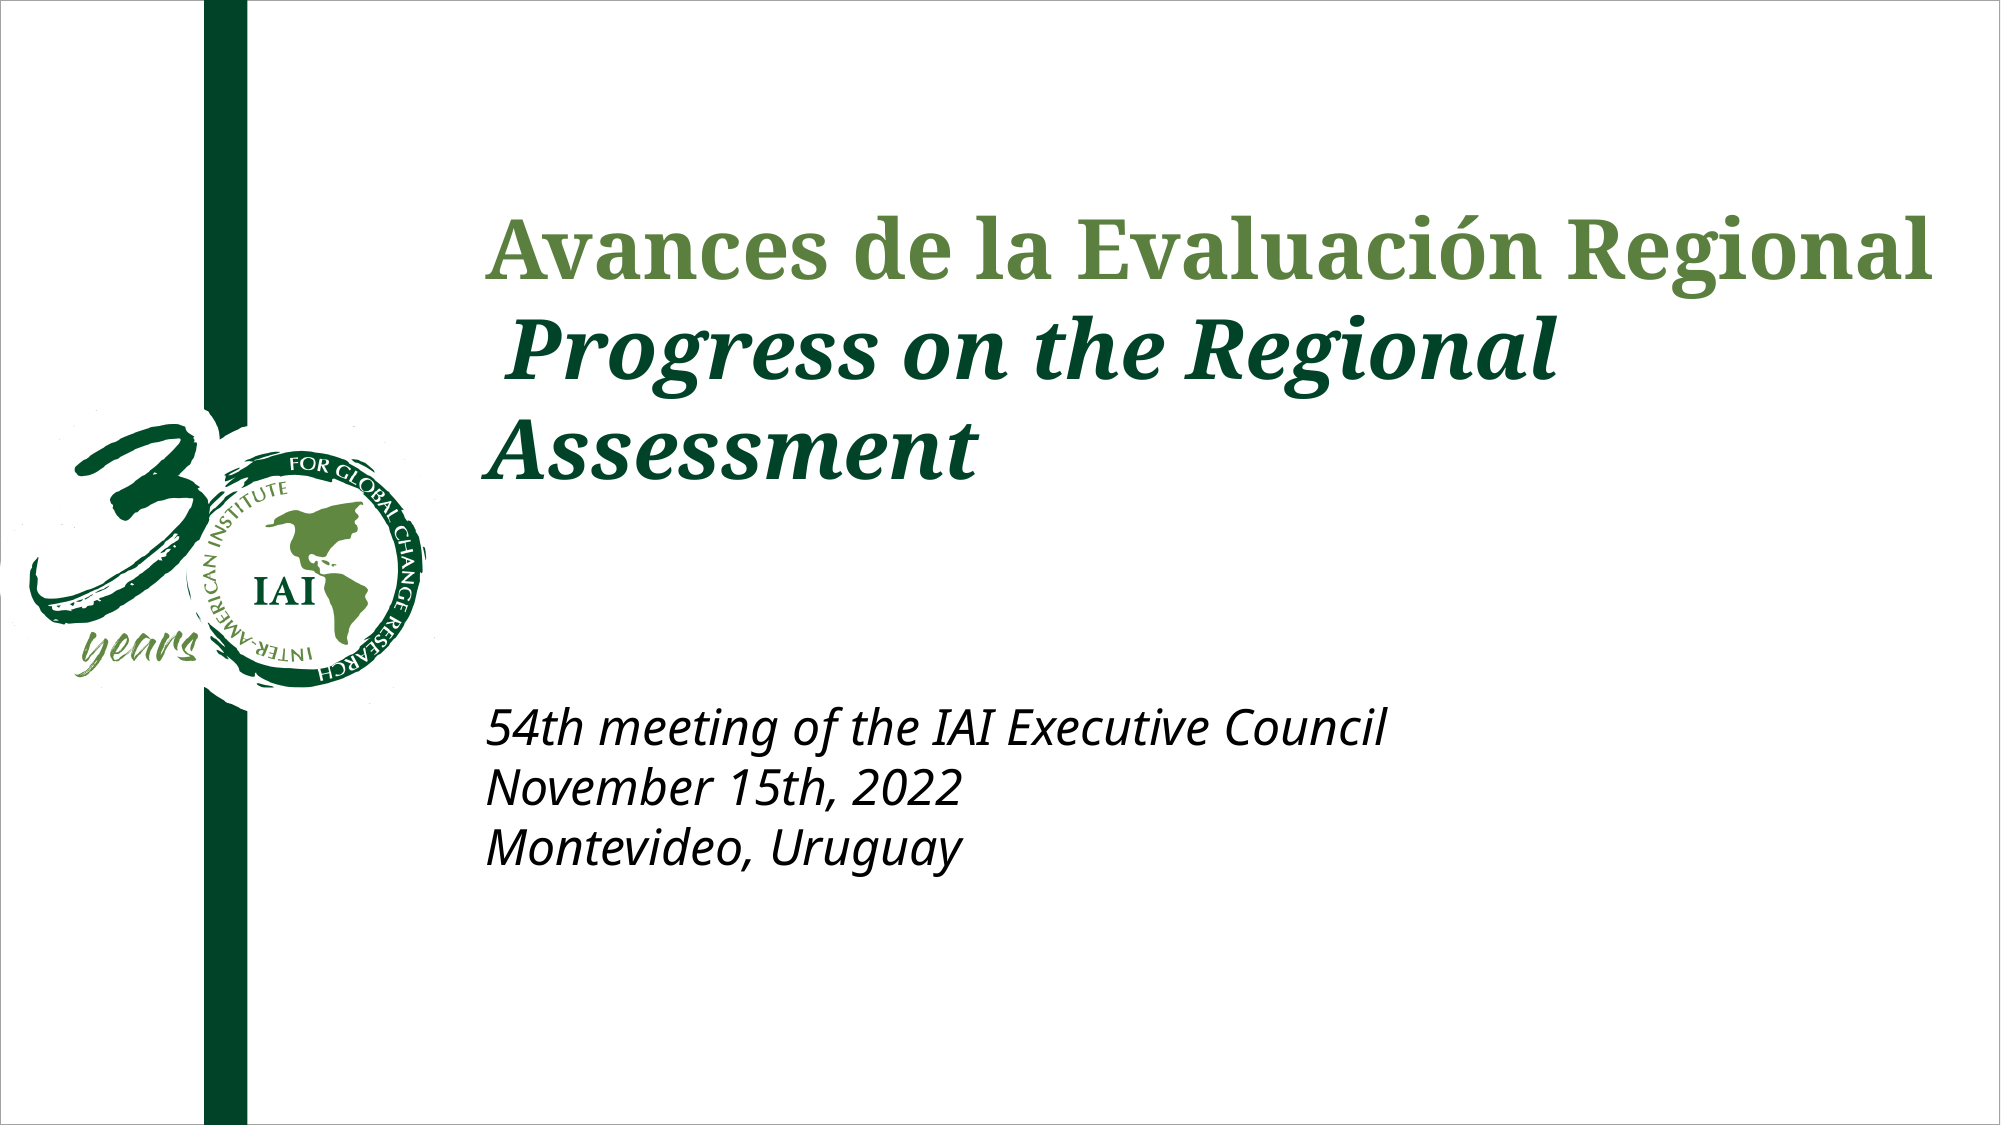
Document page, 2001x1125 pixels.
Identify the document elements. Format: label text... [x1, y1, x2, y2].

text_box [203, 0, 248, 394]
picture [0, 394, 449, 719]
text_box 54th meeting of the IAI Executive Council November 15th, 2022 Montevideo, Uruguay [470, 688, 1436, 884]
text_box Avances de la Evaluación Regional Progress on the Regional Assessment [470, 188, 1957, 504]
text_box [203, 719, 248, 1125]
